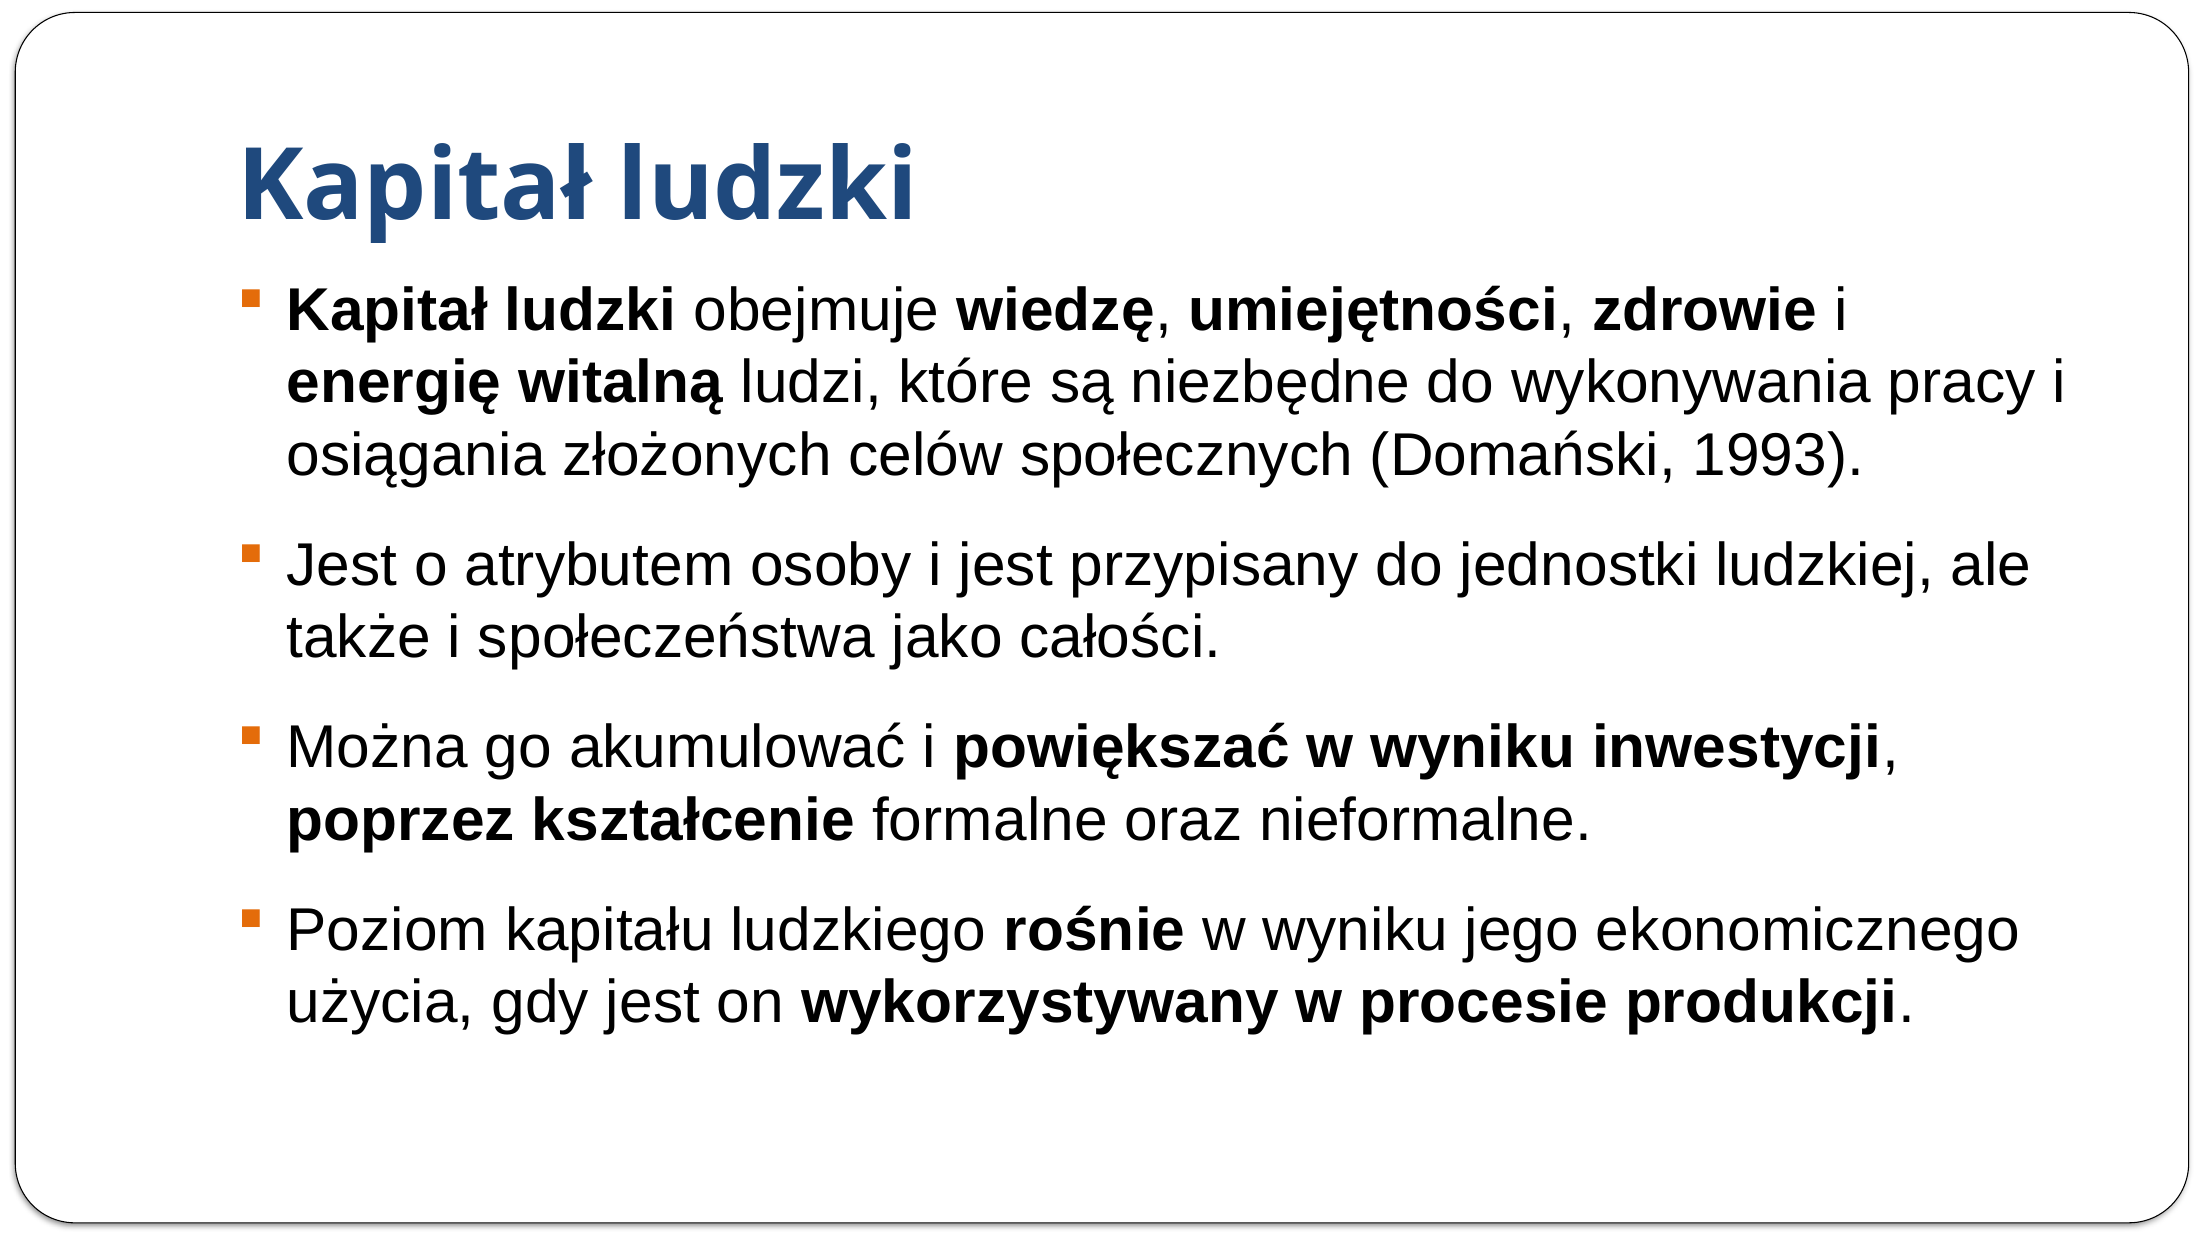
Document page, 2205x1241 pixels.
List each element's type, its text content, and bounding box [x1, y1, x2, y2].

list Kapitał ludzki obejmuje wiedzę, umiejętności, zdrowie i energię witalną ludzi, które są niezbędne do wykonywania pracy i osiągania złożonych celów społecznych (Domański, 1993). Jest o atrybutem osoby i jest przypisany do jednostki ludzkiej, ale także i społeczeństwa jako całości. Można go akumulować i powiększać w wyniku inwestycji, poprzez kształcenie formalne oraz nieformalne. Poziom kapitału ludzkiego rośnie w wyniku jego ekonomicznego użycia, gdy jest on wykorzystywany w procesie produkcji. [220, 261, 2095, 1089]
title Kapitał ludzki [220, 49, 2095, 257]
